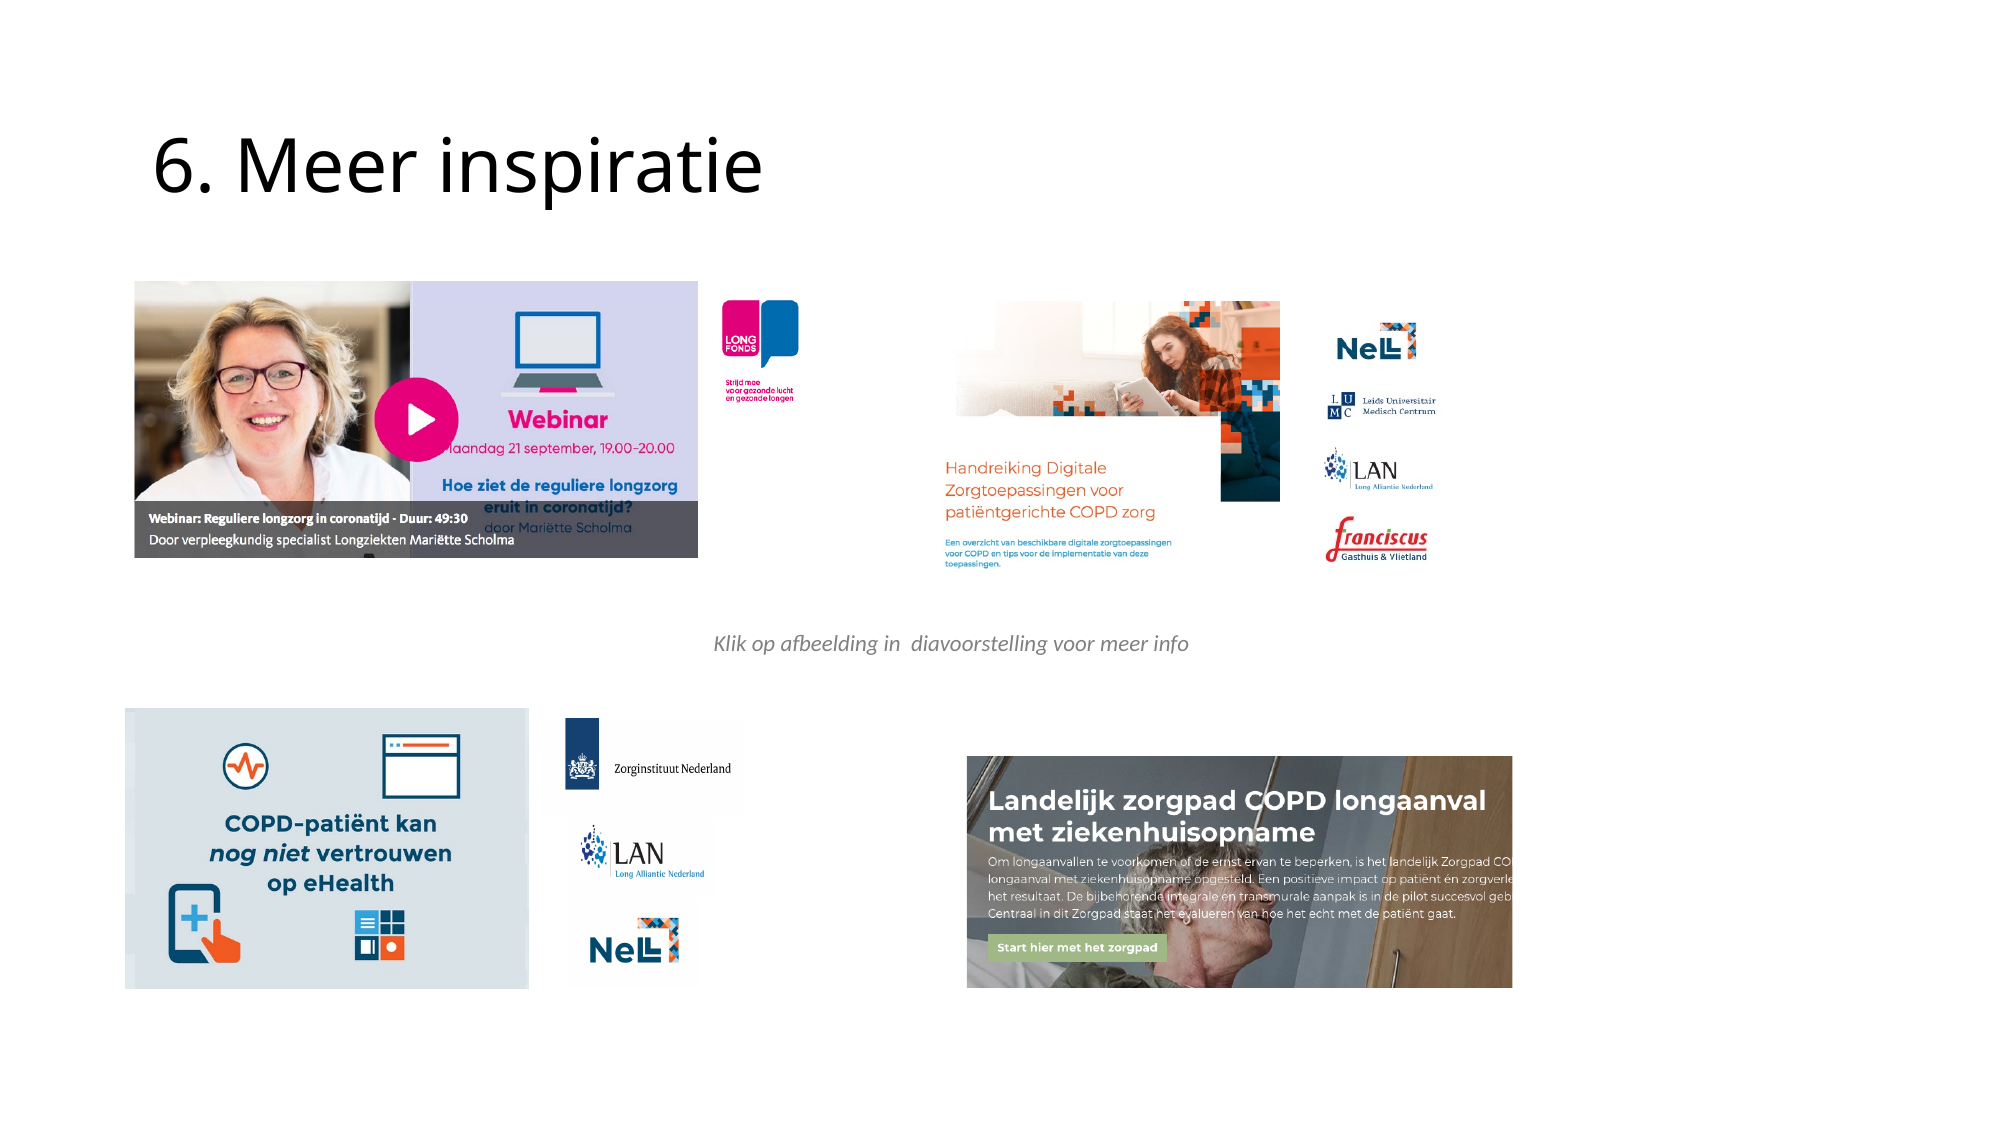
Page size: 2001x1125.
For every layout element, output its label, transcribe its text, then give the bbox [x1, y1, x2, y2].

text_box Klik op afbeelding in diavoorstelling voor meer info [698, 620, 1218, 664]
picture [966, 756, 1513, 989]
title 6. Meer inspiratie [137, 59, 1863, 278]
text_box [125, 708, 745, 989]
picture [714, 277, 805, 410]
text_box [923, 284, 1469, 586]
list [114, 256, 715, 575]
